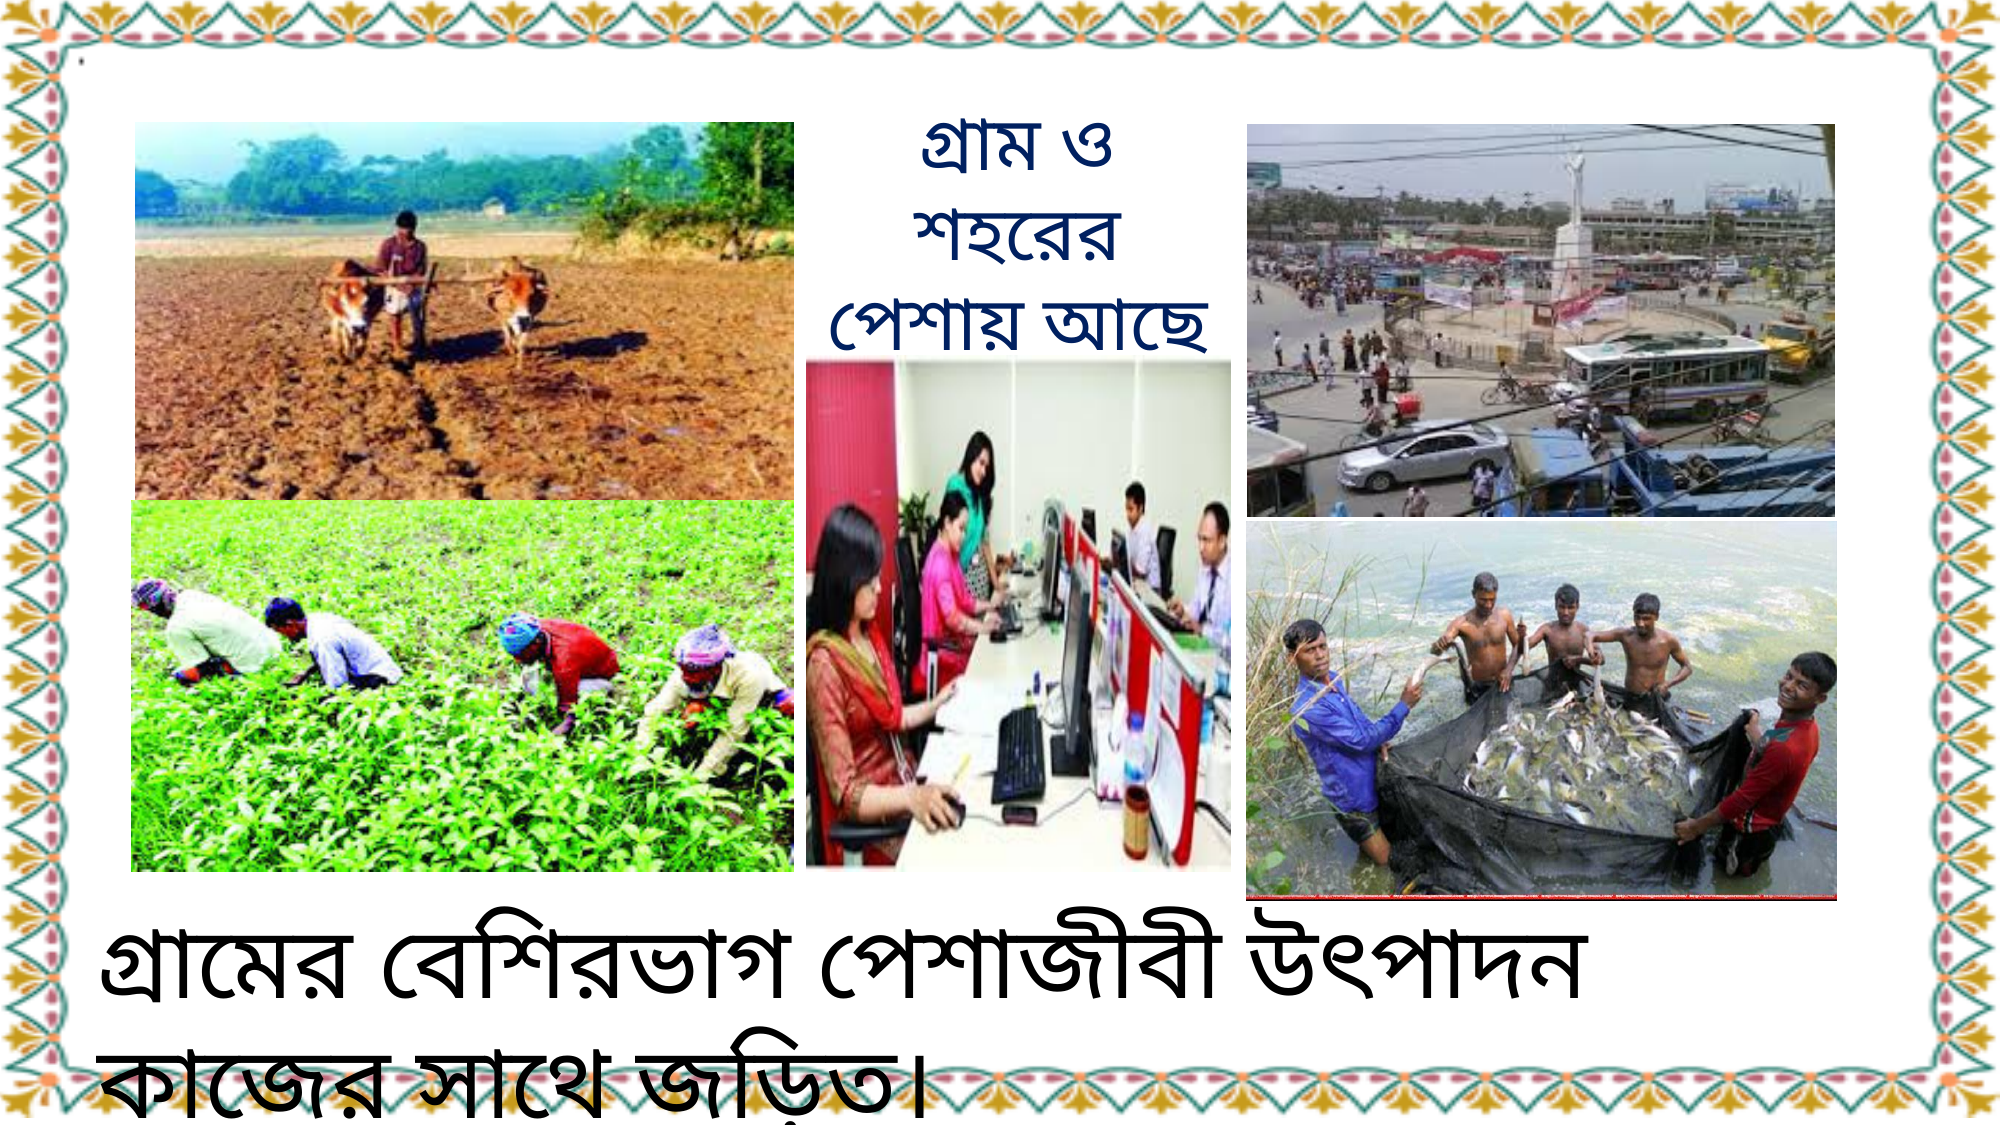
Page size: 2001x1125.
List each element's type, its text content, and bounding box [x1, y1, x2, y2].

picture [0, 0, 2000, 1118]
text_box গ্রামের বেশিরভাগ পেশাজীবী উৎপাদন কাজের সাথে জড়িত। [83, 1118, 1920, 1125]
